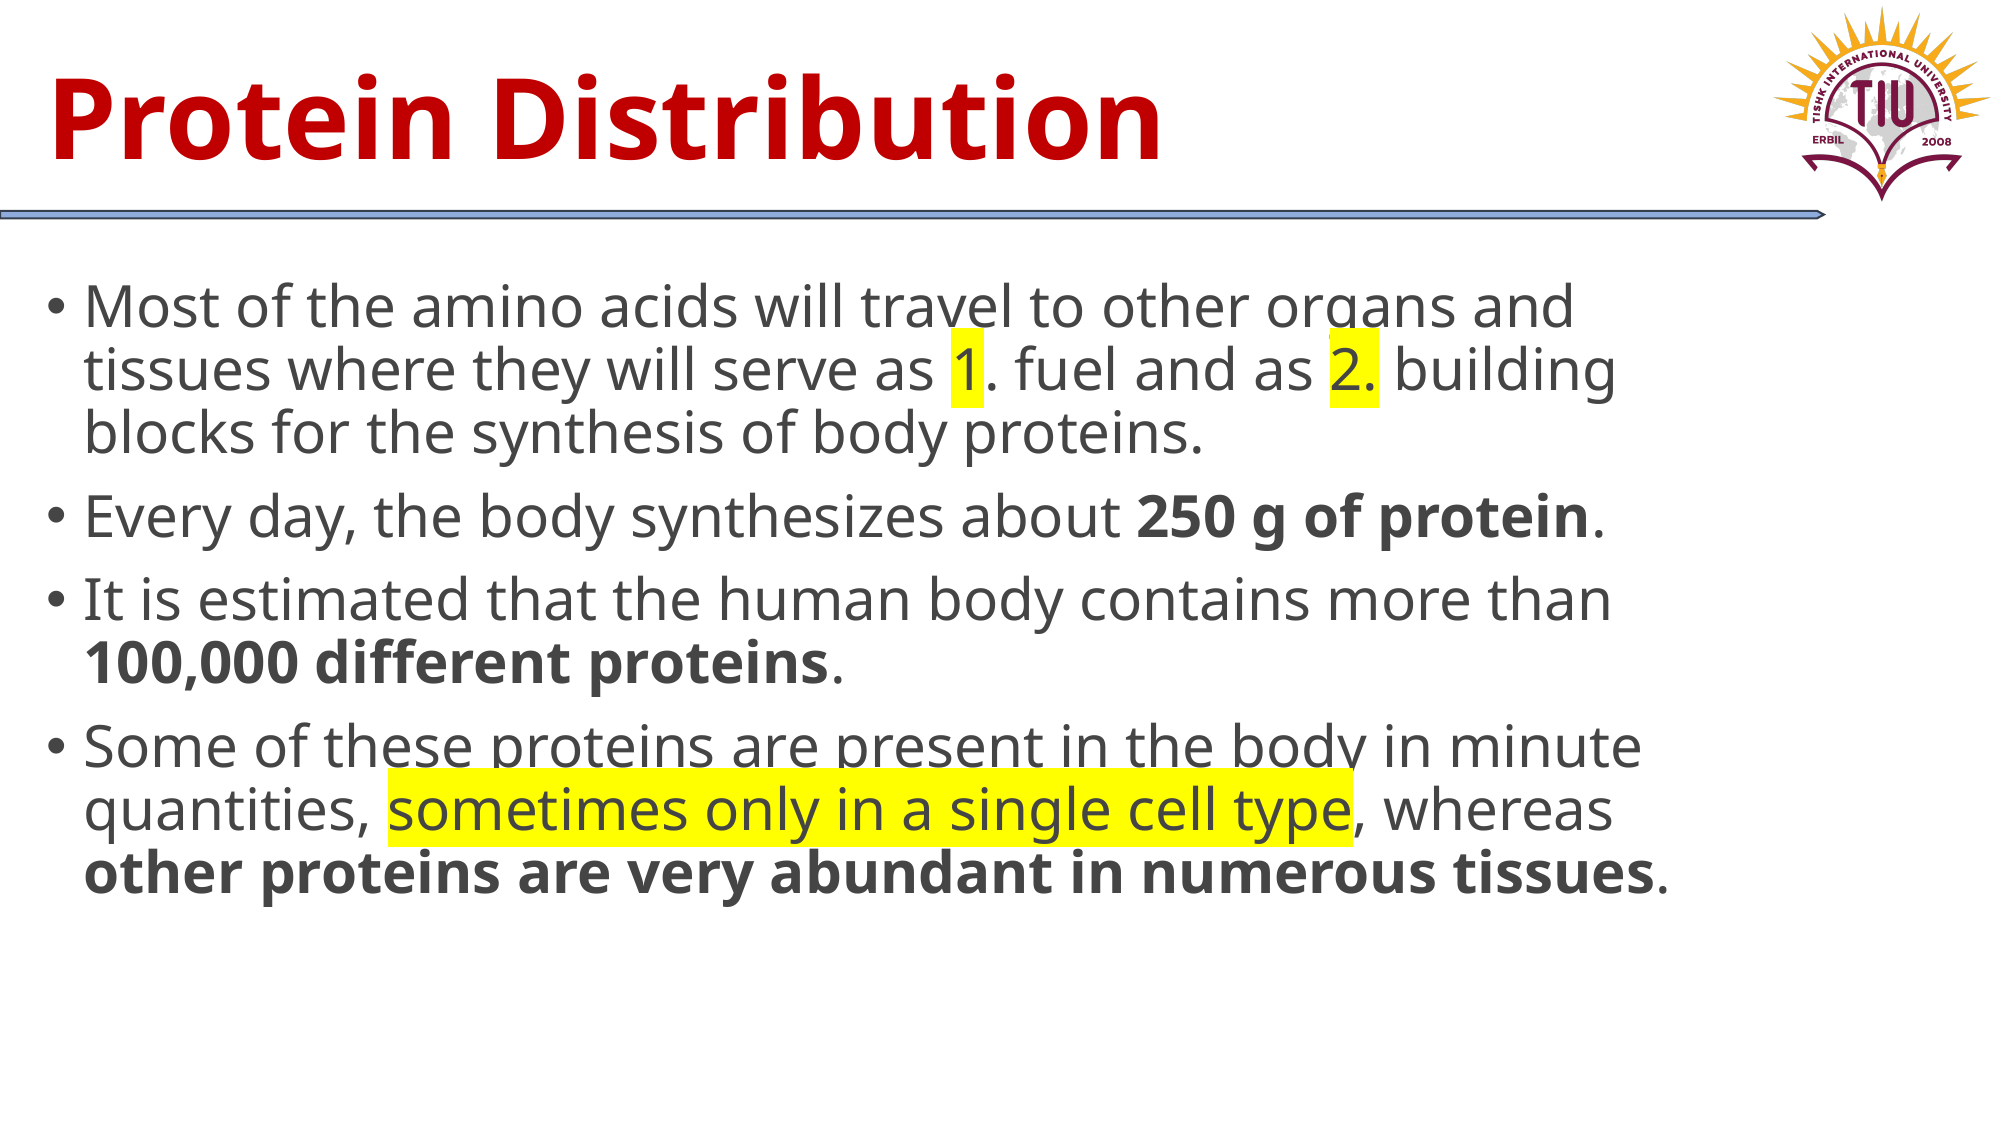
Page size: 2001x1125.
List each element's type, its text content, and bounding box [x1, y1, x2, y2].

picture [1736, 0, 2001, 246]
title Protein Distribution [31, 36, 1756, 211]
list Most of the amino acids will travel to other organs and tissues where they will serve as 1. fuel and as 2. building blocks for the synthesis of body proteins. Every day, the body synthesizes about 250 g of protein. It is estimated that the human body contains more than 100,000 different proteins. Some of these proteins are present in the body in minute quantities, sometimes only in a single cell type, whereas other proteins are very abundant in numerous tissues. [31, 270, 1756, 1125]
